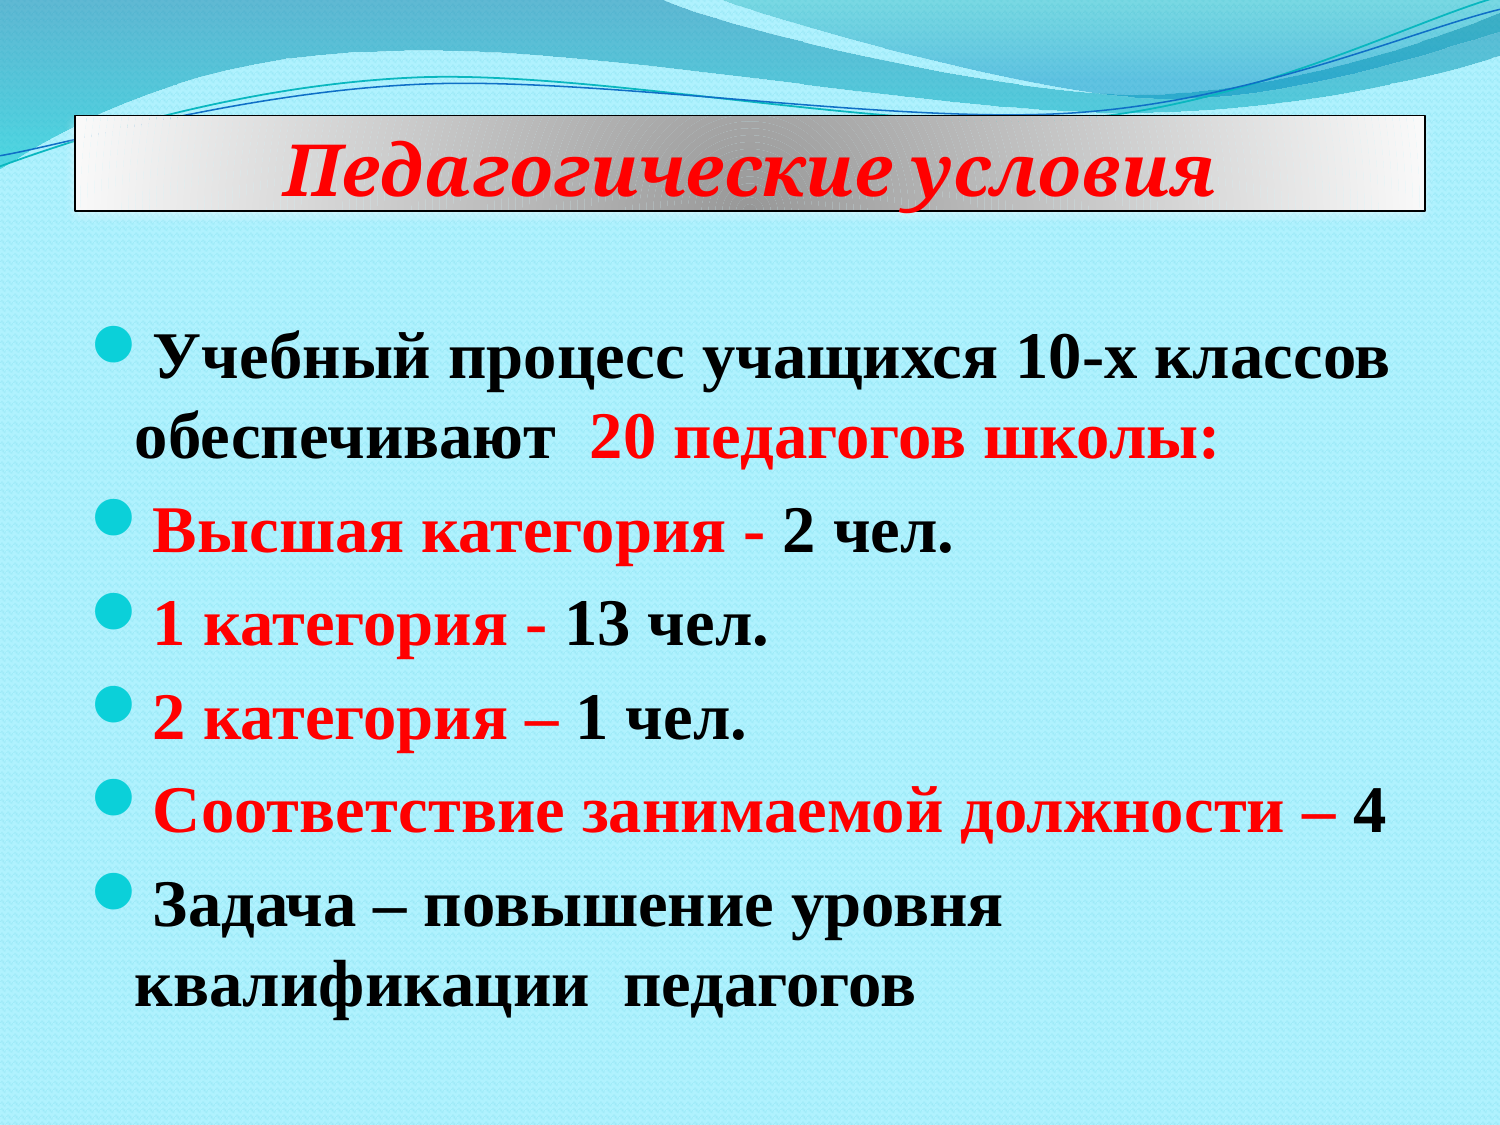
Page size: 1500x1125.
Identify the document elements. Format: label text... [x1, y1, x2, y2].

title Педагогические условия [74, 115, 1426, 212]
list Учебный процесс учащихся 10-х классов обеспечивают 20 педагогов школы: Высшая категория - 2 чел. 1 категория - 13 чел. 2 категория – 1 чел. Соответствие занимаемой должности – 4 Задача – повышение уровня квалификации педагогов [75, 304, 1425, 1038]
